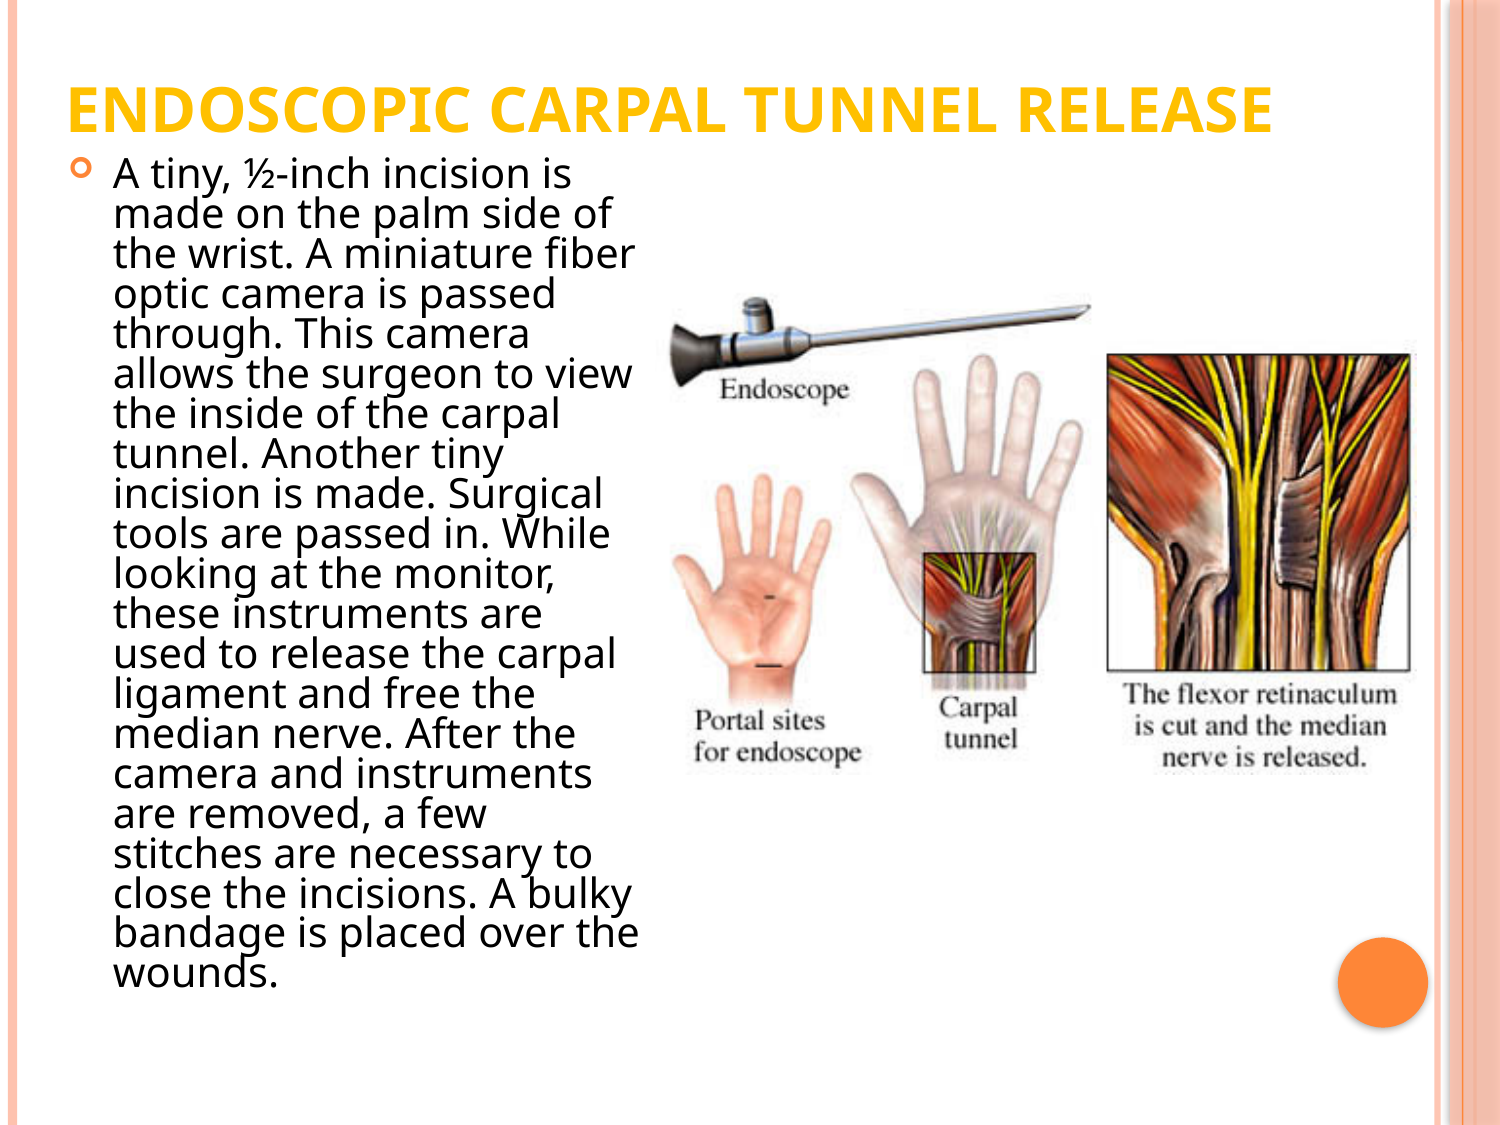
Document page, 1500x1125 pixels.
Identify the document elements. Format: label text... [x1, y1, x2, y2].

picture [654, 278, 1417, 776]
list A tiny, ½-inch incision is made on the palm side of the wrist. A miniature fiber optic camera is passed through. This camera allows the surgeon to view the inside of the carpal tunnel. Another tiny incision is made. Surgical tools are passed in. While looking at the monitor, these instruments are used to release the carpal ligament and free the median nerve. After the camera and instruments are removed, a few stitches are necessary to close the incisions. A bulky bandage is placed over the wounds. [53, 148, 656, 1071]
title Endoscopic Carpal Tunnel Release [50, 0, 1329, 153]
